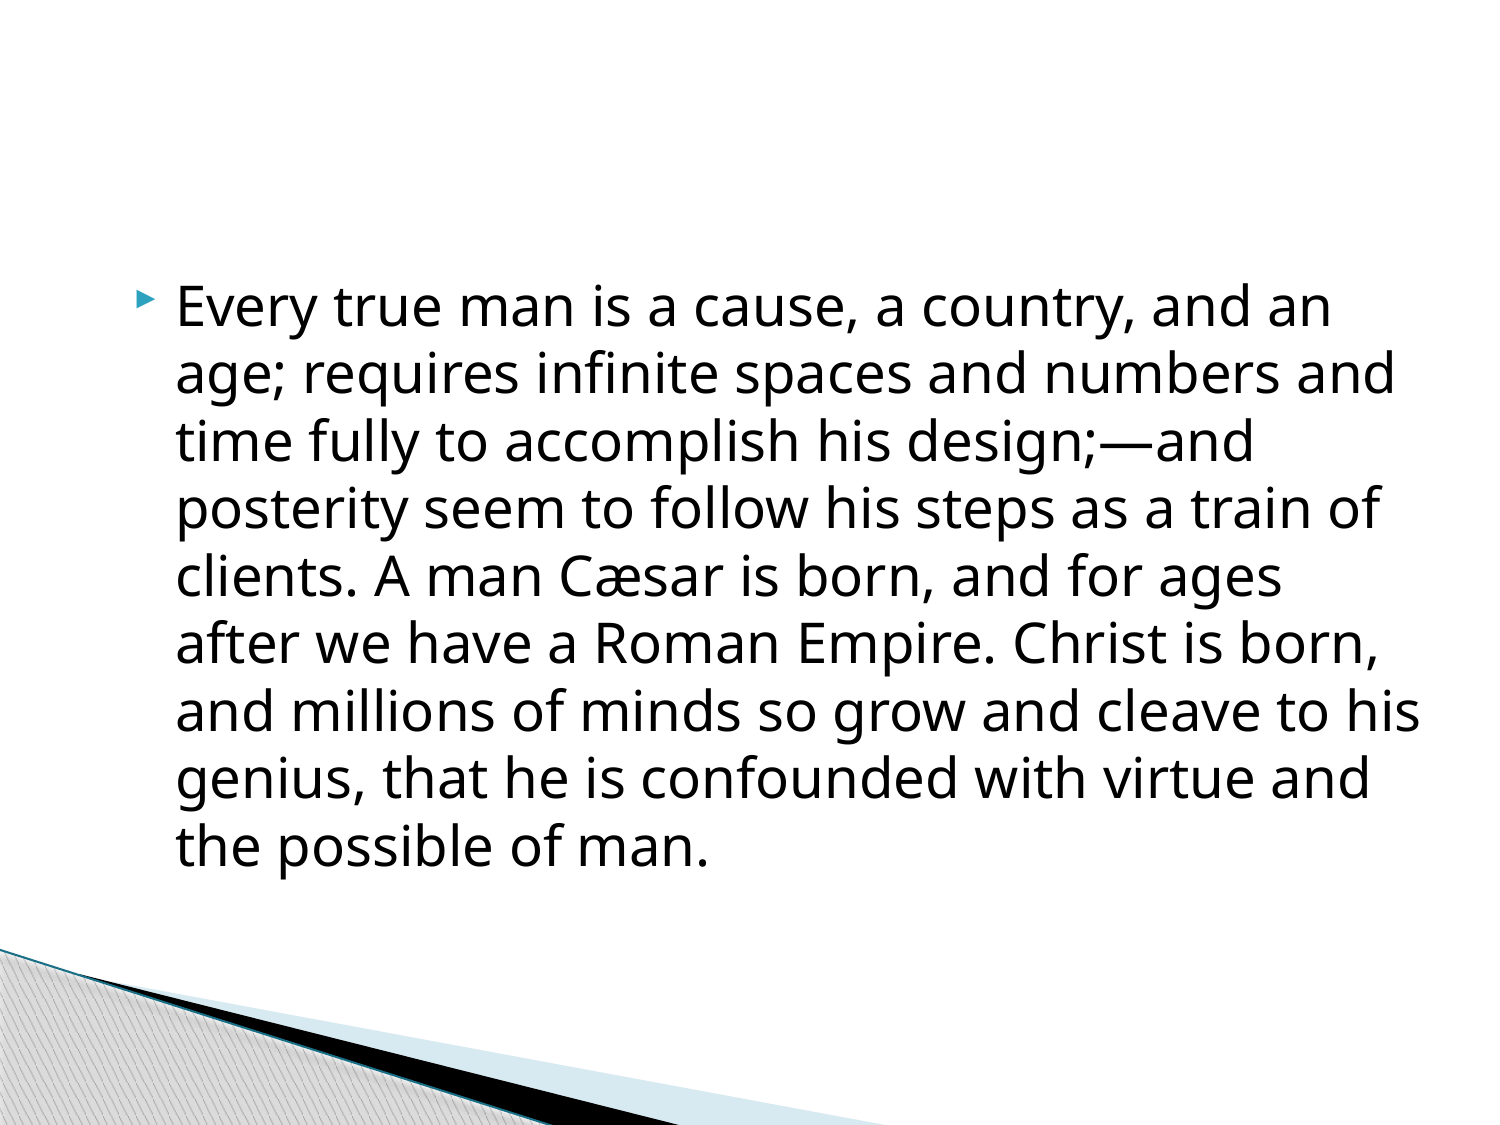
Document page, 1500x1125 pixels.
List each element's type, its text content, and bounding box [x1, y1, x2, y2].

list Every true man is a cause, a country, and an age; requires infinite spaces and numbers and time fully to accomplish his design;—and posterity seem to follow his steps as a train of clients. A man Cæsar is born, and for ages after we have a Roman Empire. Christ is born, and millions of minds so grow and cleave to his genius, that he is confounded with virtue and the possible of man. [100, 262, 1438, 1000]
